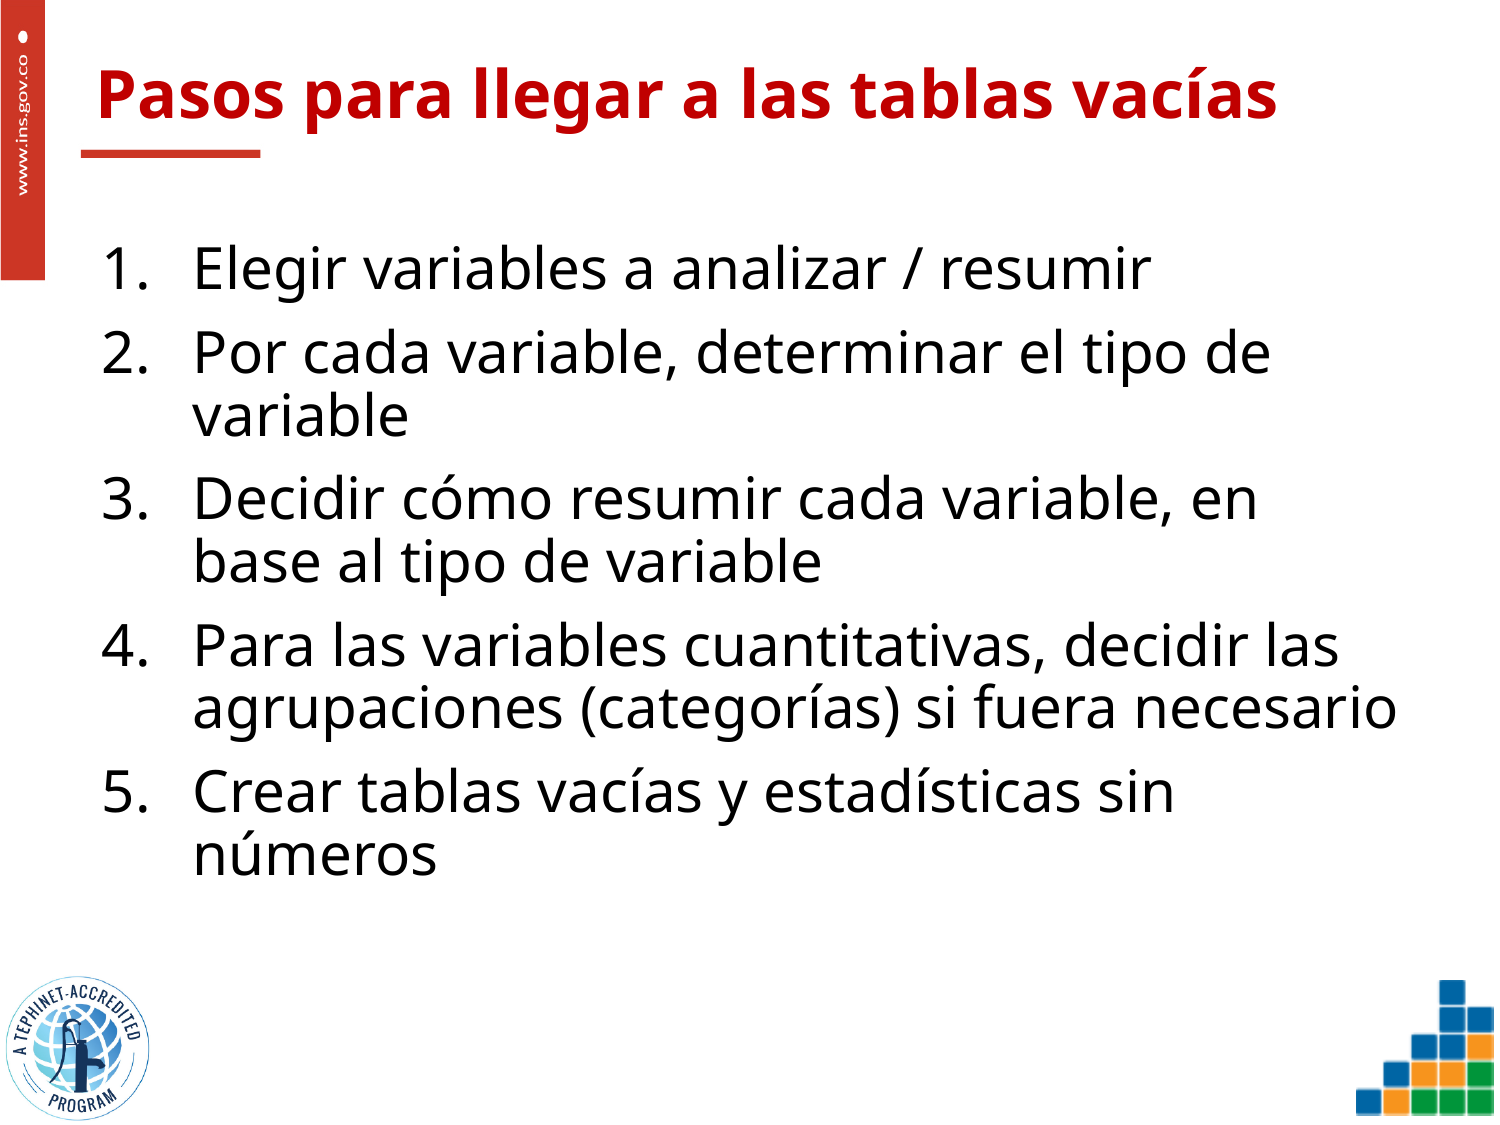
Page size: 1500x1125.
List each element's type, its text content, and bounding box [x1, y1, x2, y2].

title Pasos para llegar a las tablas vacías [80, 64, 1408, 130]
picture [0, 0, 1439, 943]
picture [1356, 980, 1494, 1116]
picture [0, 970, 155, 1125]
list Elegir variables a analizar / resumir Por cada variable, determinar el tipo de variable Decidir cómo resumir cada variable, en base al tipo de variable Para las variables cuantitativas, decidir las agrupaciones (categorías) si fuera necesario Crear tablas vacías y estadísticas sin números [86, 231, 1414, 977]
